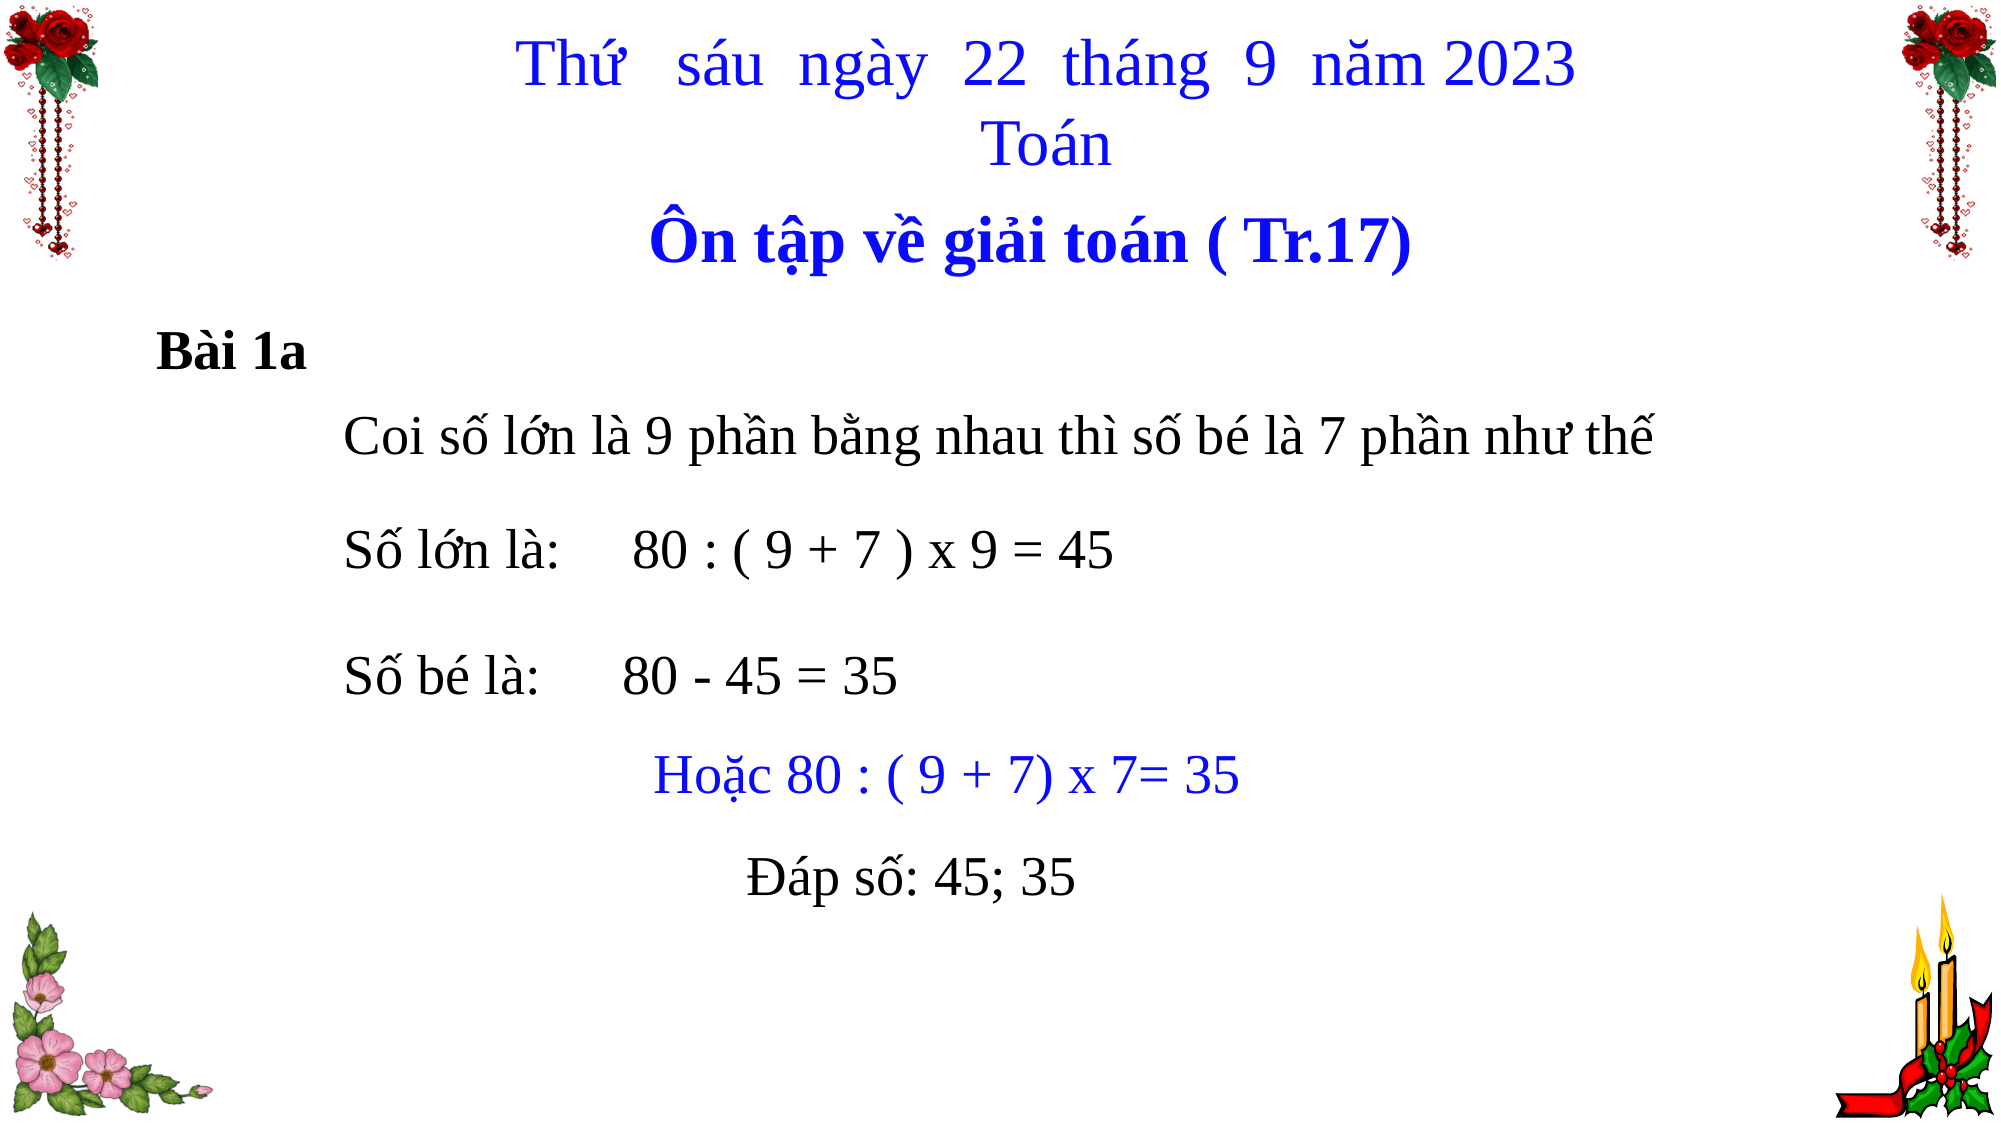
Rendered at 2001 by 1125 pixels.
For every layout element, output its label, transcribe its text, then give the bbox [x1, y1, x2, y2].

text_box Số bé là: [328, 626, 607, 712]
text_box Hoặc 80 : ( 9 + 7) x 7= 35 [638, 725, 1324, 811]
text_box 80 - 45 = 35 [607, 626, 1172, 712]
text_box 80 : ( 9 + 7 ) x 9 = 45 [617, 499, 1182, 585]
title Bài 1a [141, 301, 382, 386]
picture [3, 3, 98, 261]
picture [1, 908, 227, 1124]
picture [1902, 3, 1996, 261]
text_box Coi số lớn là 9 phần bằng nhau thì số bé là 7 phần như thế [328, 385, 1679, 471]
text_box Thứ sáu ngày 22 tháng 9 năm 2023 Toán [473, 11, 1621, 186]
picture [1835, 891, 1996, 1122]
text_box Đáp số: 45; 35 [731, 827, 1296, 913]
text_box Số lớn là: [328, 499, 617, 585]
text_box Ôn tập về giải toán ( Tr.17) [490, 188, 1572, 283]
